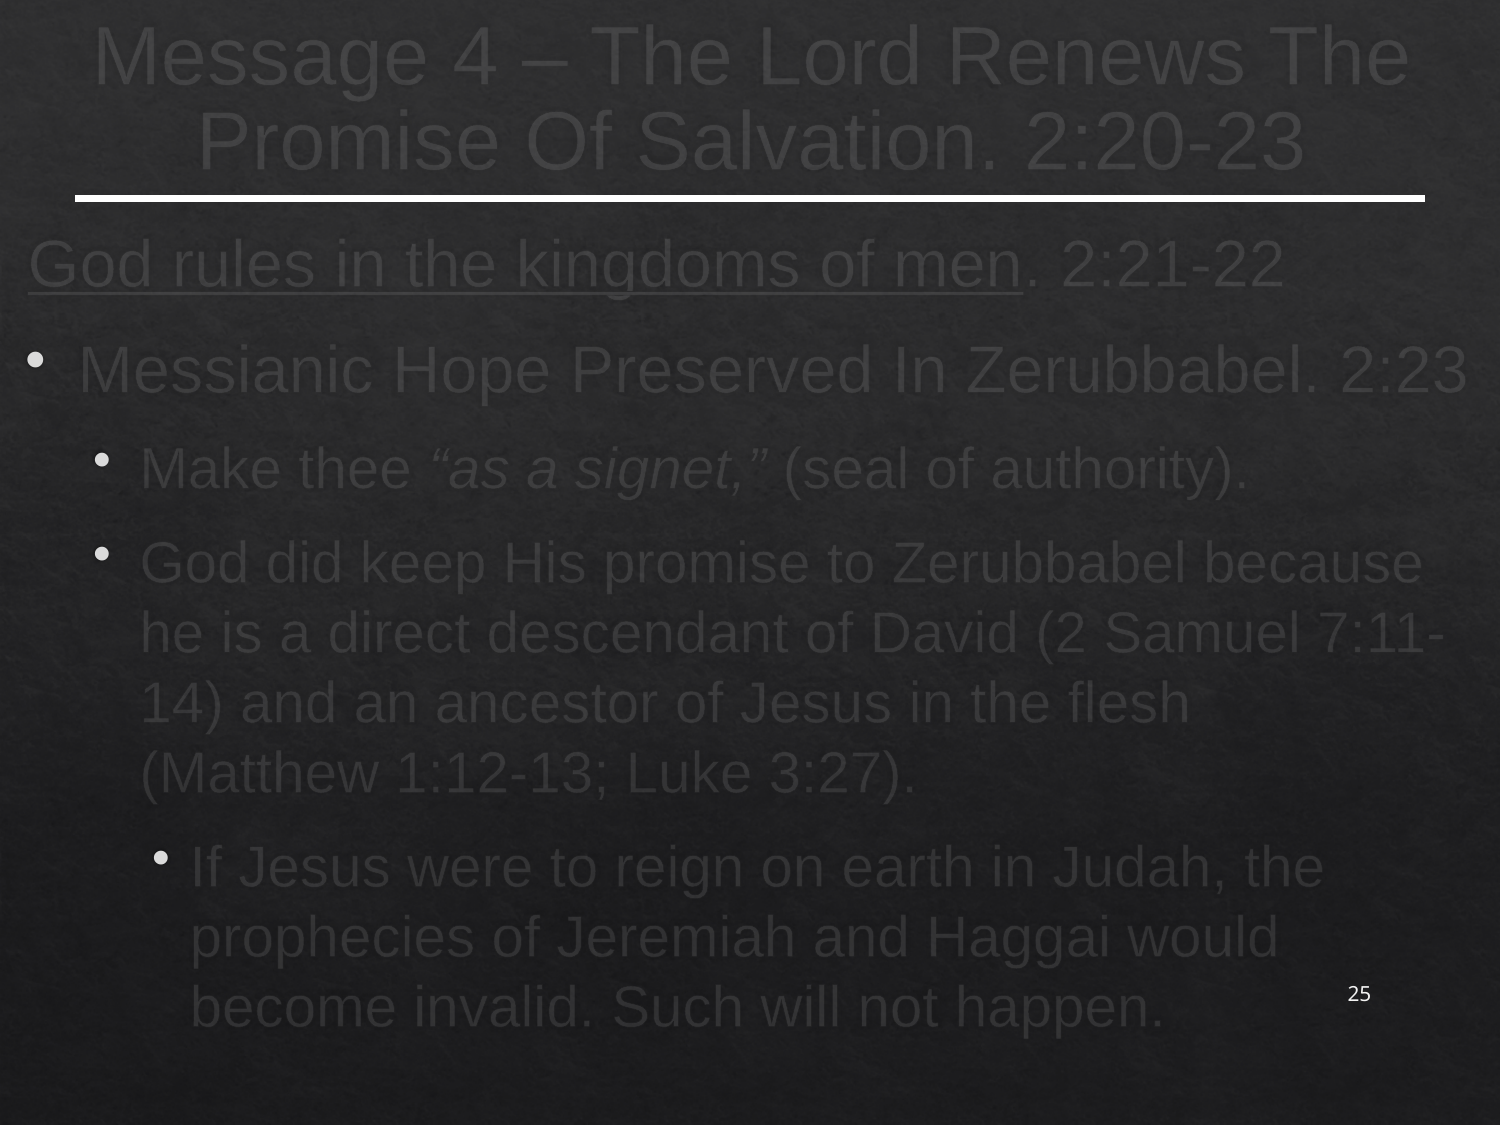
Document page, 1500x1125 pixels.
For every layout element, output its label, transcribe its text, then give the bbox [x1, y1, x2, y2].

list God rules in the kingdoms of men. 2:21-22 Messianic Hope Preserved In Zerubbabel. 2:23 Make thee “as a signet,” (seal of authority). God did keep His promise to Zerubbabel because he is a direct descendant of David (2 Samuel 7:11-14) and an ancestor of Jesus in the flesh (Matthew 1:12-13; Luke 3:27). If Jesus were to reign on earth in Judah, the prophecies of Jeremiah and Haggai would become invalid. Such will not happen. [6, 212, 1494, 1046]
title Message 4 – The Lord Renews The Promise Of Salvation. 2:20-23 [71, 0, 1432, 204]
slide_number 25 [1293, 965, 1387, 1025]
